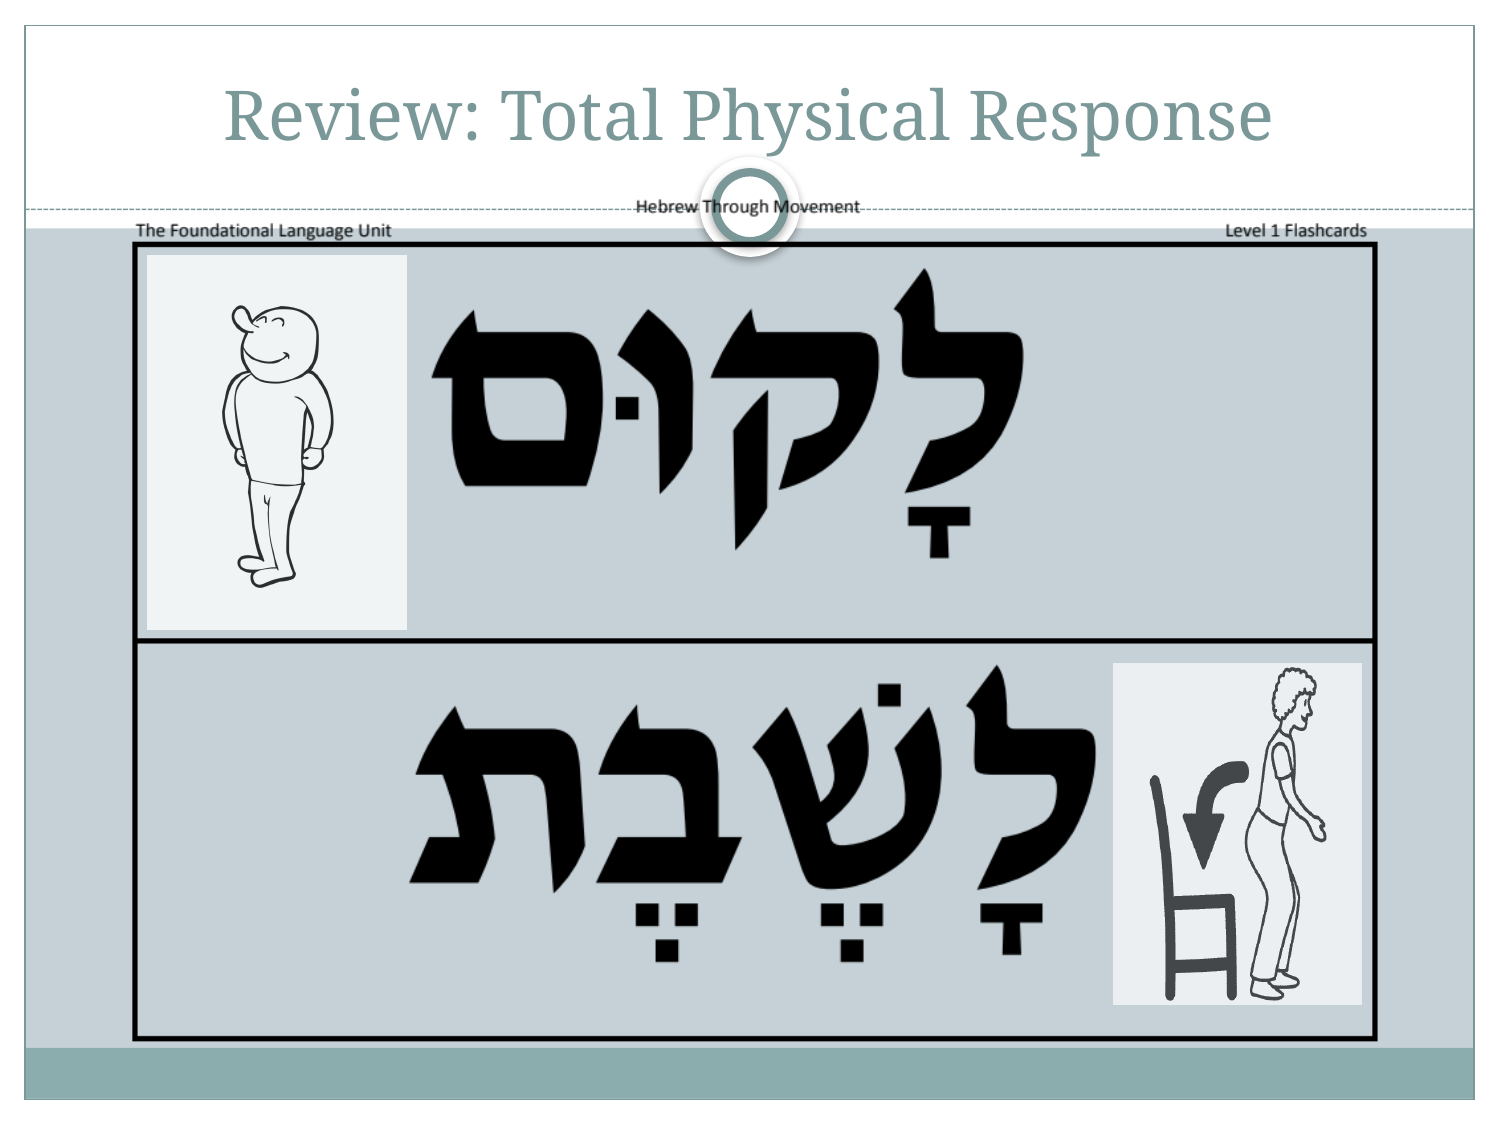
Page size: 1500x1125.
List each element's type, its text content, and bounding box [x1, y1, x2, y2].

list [49, 196, 1445, 1048]
title Review: Total Physical Response [49, 37, 1450, 162]
picture [1113, 663, 1362, 1005]
picture [147, 255, 407, 630]
